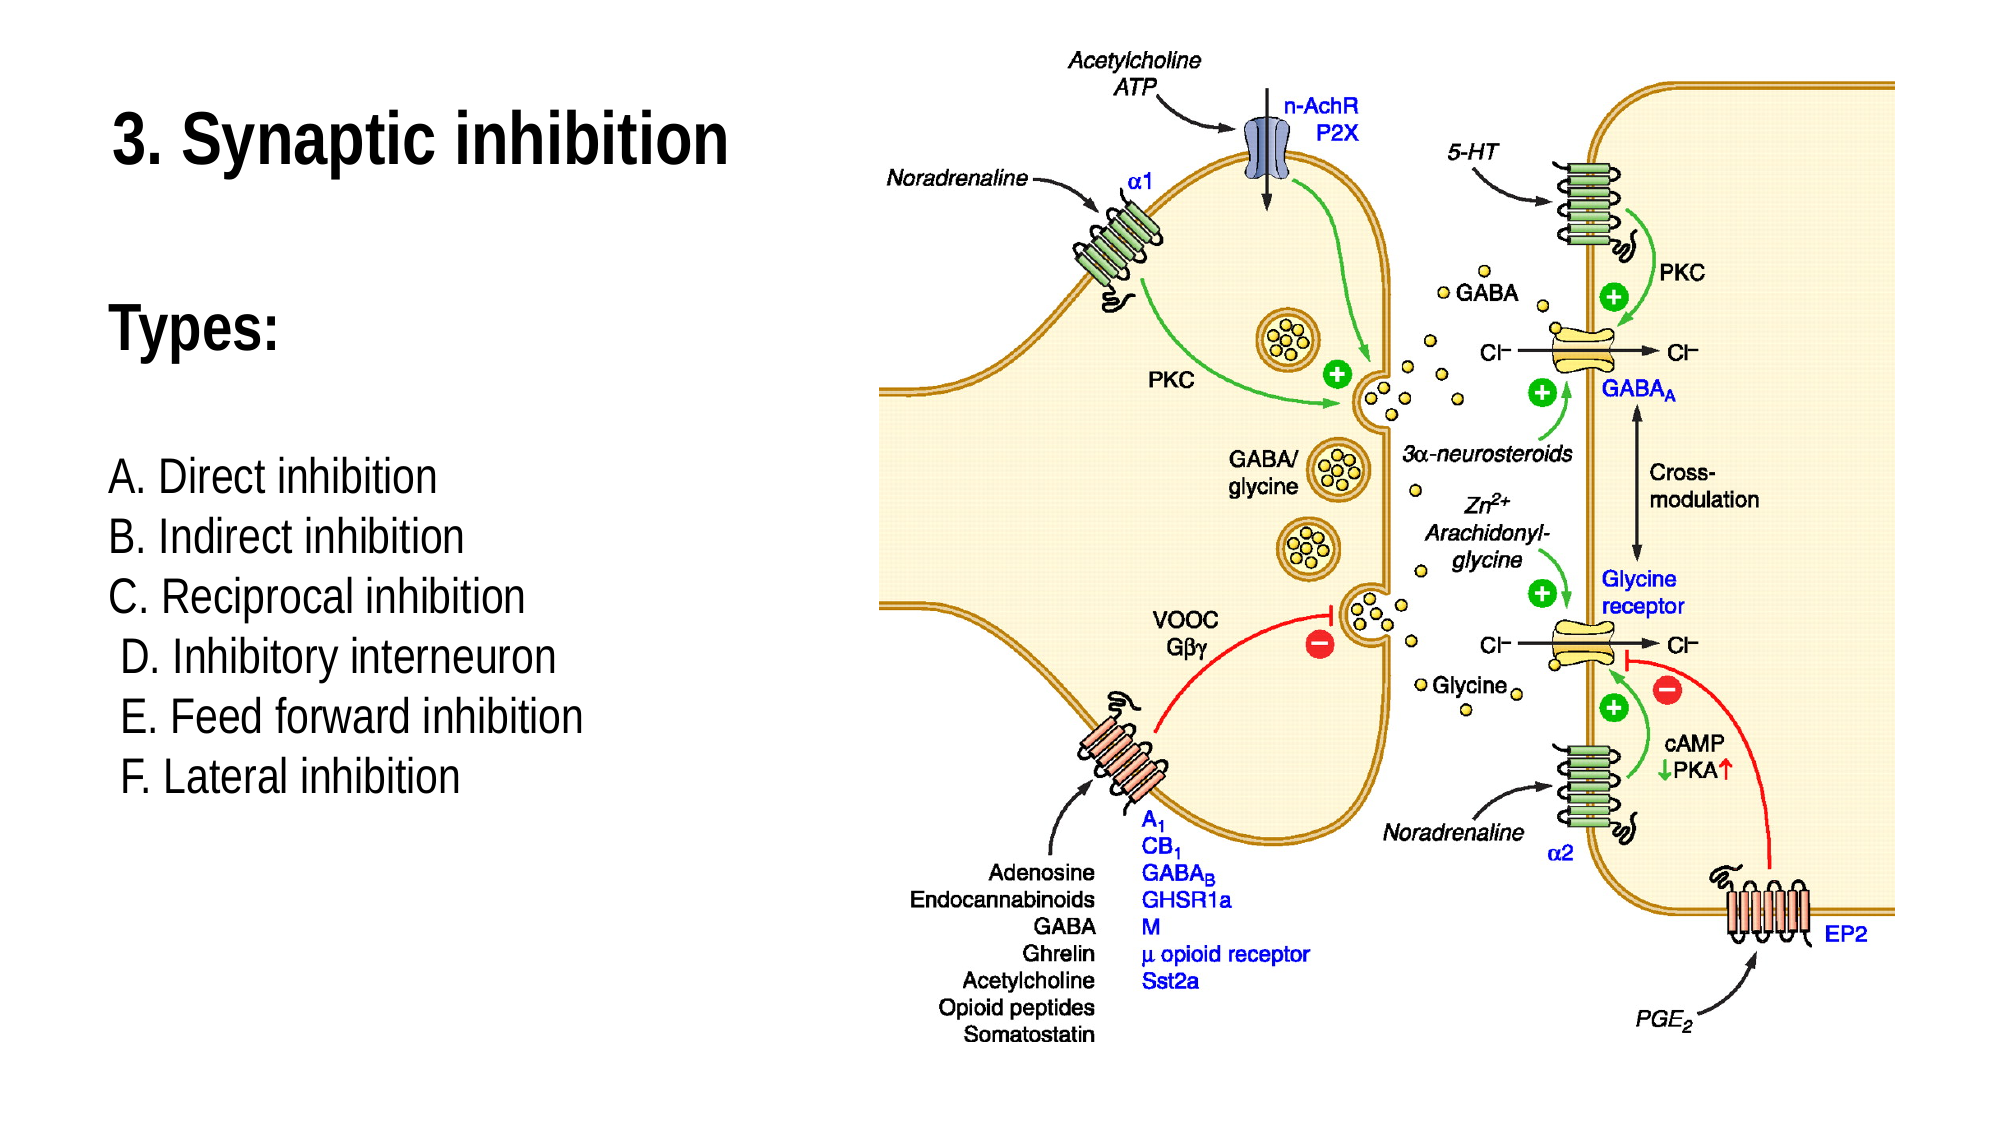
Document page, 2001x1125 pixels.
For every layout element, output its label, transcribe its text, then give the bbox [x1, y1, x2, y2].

text_box 3. Synaptic inhibition [97, 82, 746, 188]
text_box Types: A. Direct inhibition B. Indirect inhibition C. Reciprocal inhibition D. Inhibitory interneuron E. Feed forward inhibition F. Lateral inhibition [93, 275, 879, 881]
picture [879, 51, 1895, 1042]
text_box [537, 675, 879, 736]
